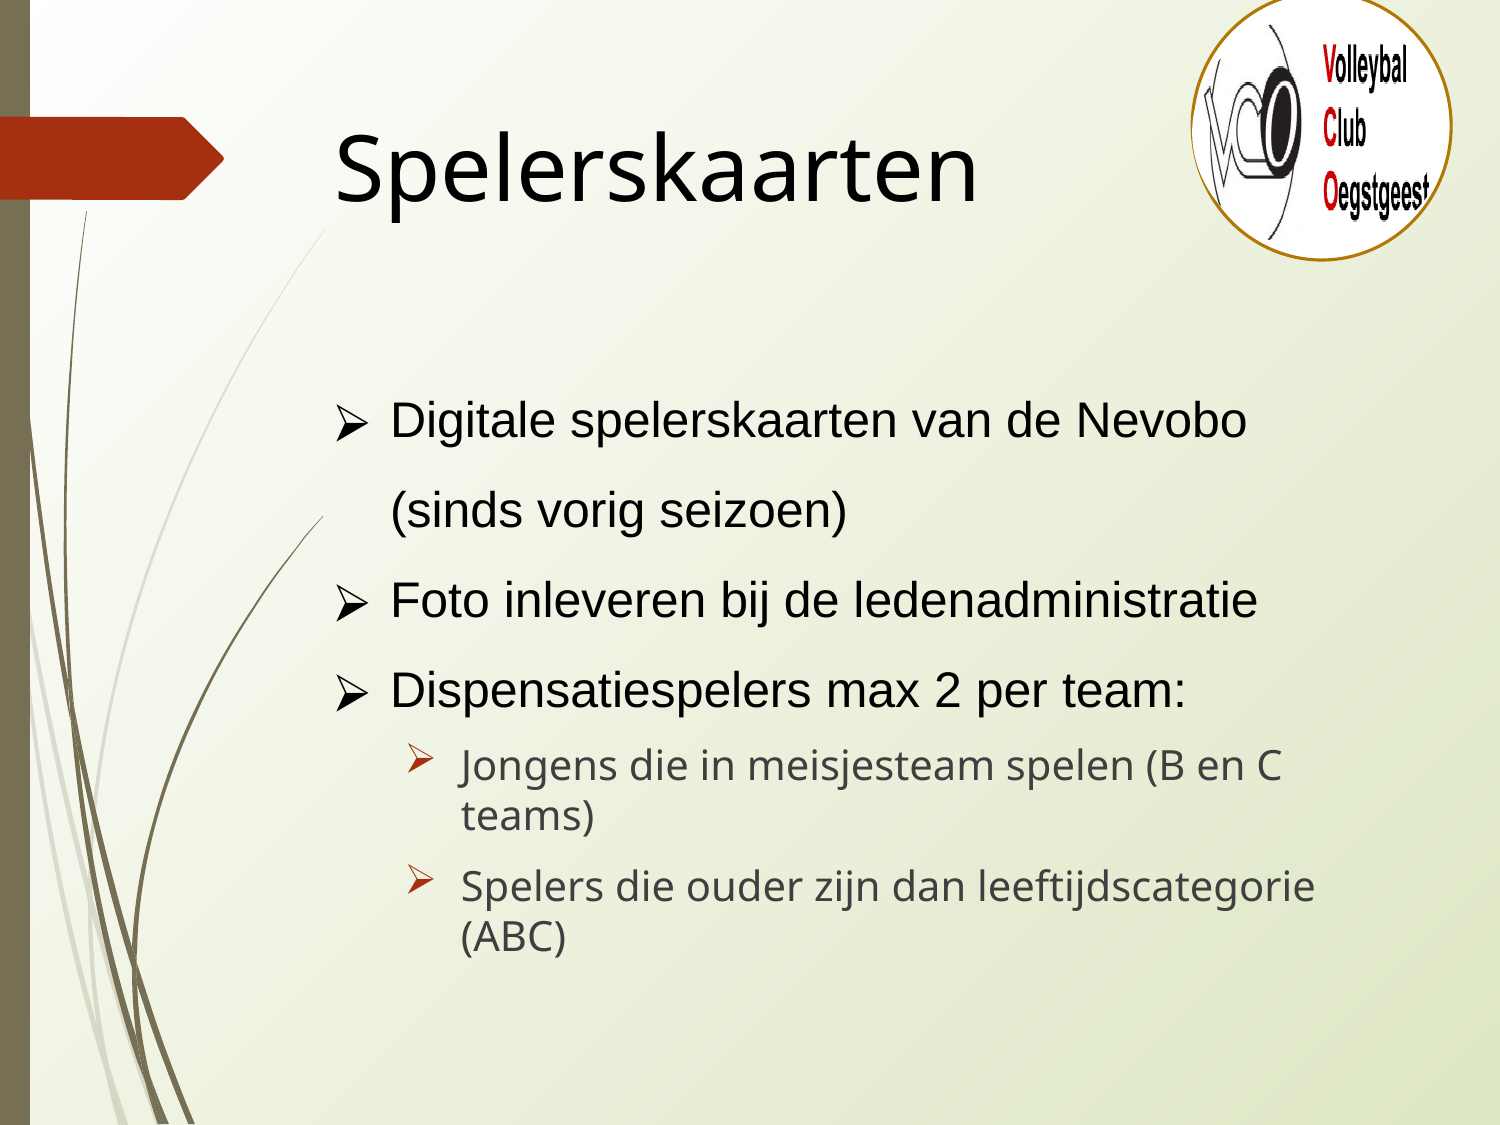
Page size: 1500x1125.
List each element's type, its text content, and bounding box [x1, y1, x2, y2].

list Digitale spelerskaarten van de Nevobo (sinds vorig seizoen) Foto inleveren bij de ledenadministratie Dispensatiespelers max 2 per team: Jongens die in meisjesteam spelen (B en C teams) Spelers die ouder zijn dan leeftijdscategorie (ABC) [318, 350, 1400, 1070]
title Spelerskaarten [319, 102, 1400, 313]
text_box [1191, 0, 1452, 261]
